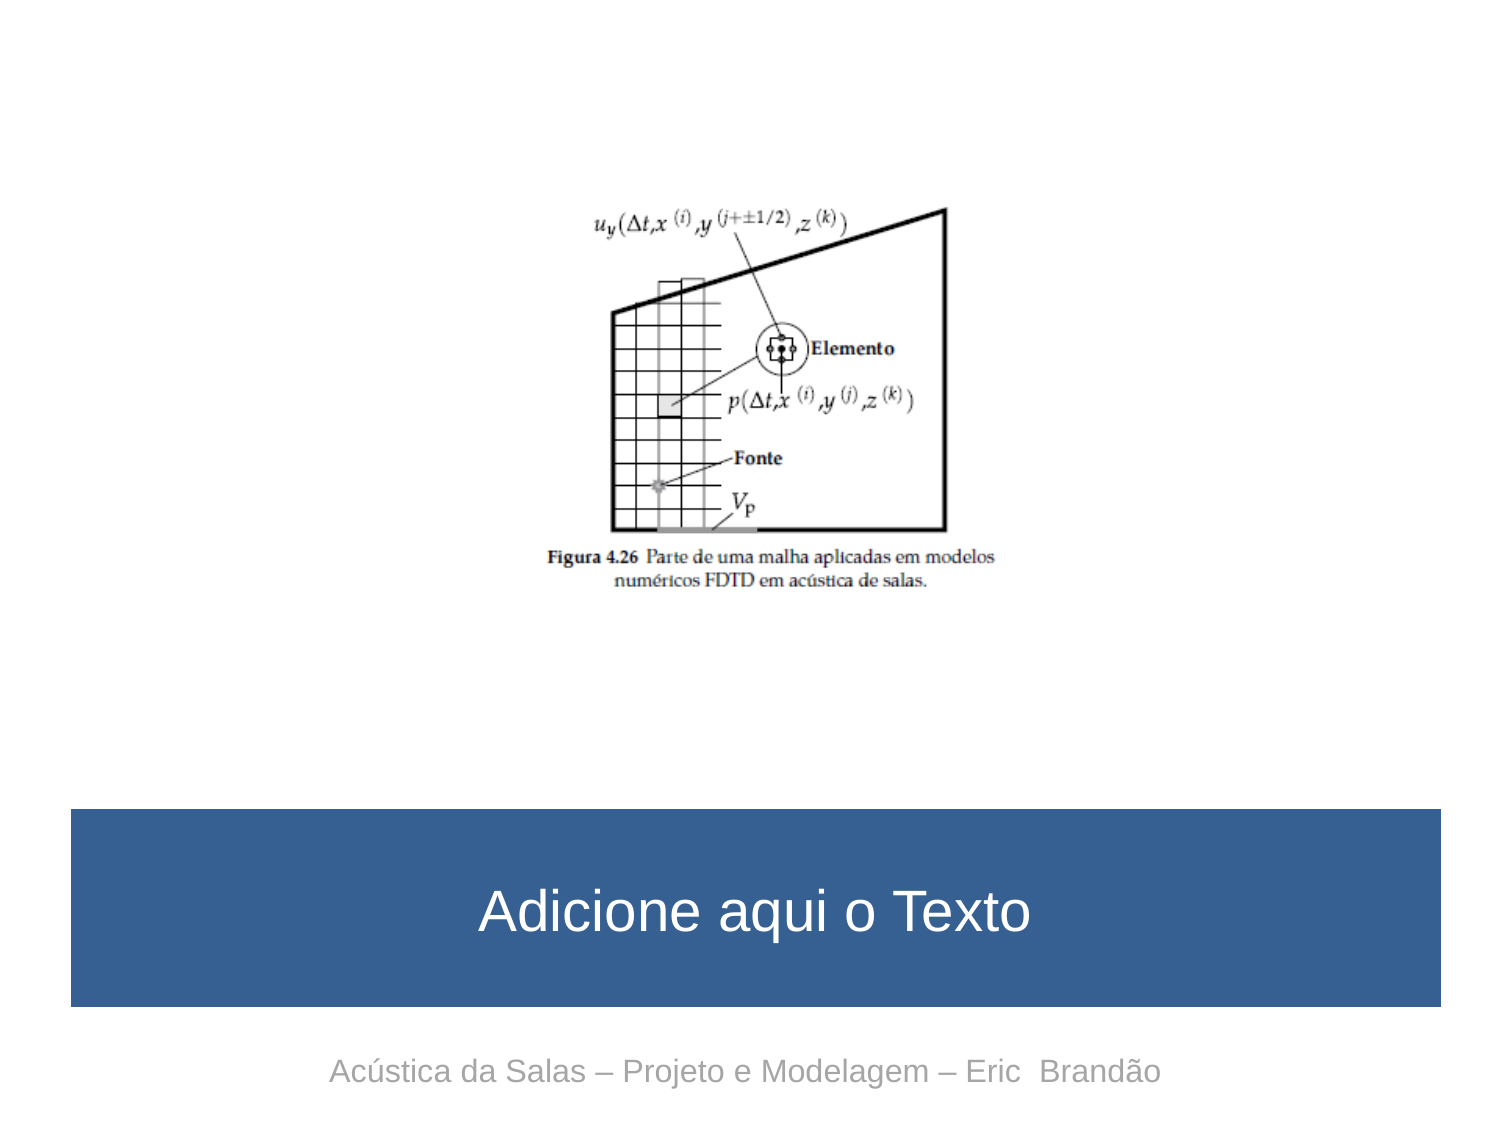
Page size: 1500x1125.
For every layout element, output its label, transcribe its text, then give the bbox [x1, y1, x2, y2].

text_box Adicione aqui o Texto [70, 808, 1442, 1008]
picture [486, 184, 1025, 601]
footer Acústica da Salas – Projeto e Modelagem – Eric Brandão [0, 1042, 1500, 1103]
